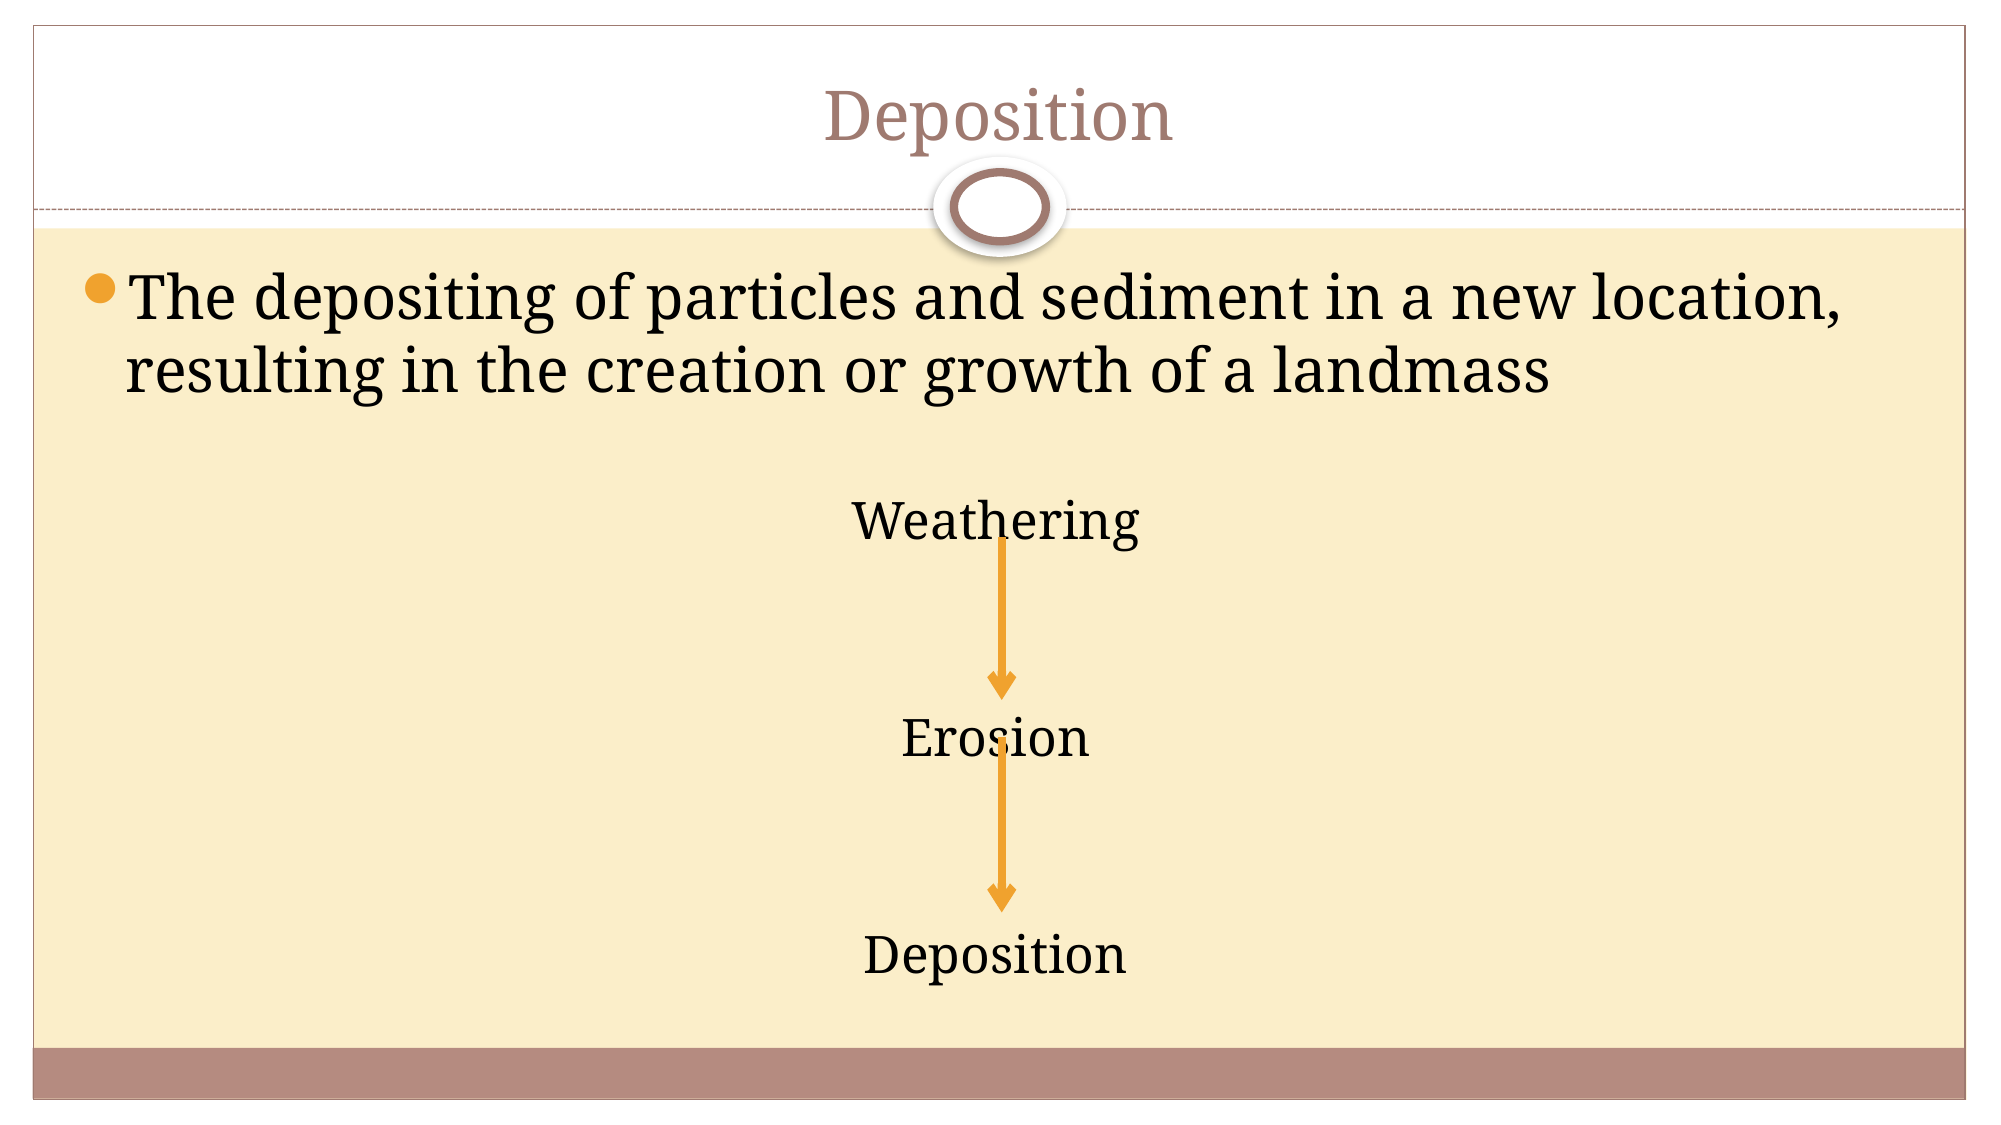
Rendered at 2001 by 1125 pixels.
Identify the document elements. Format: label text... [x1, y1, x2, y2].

title Deposition [66, 37, 1933, 162]
list The depositing of particles and sediment in a new location, resulting in the creation or growth of a landmass Weathering Erosion Deposition [66, 250, 1926, 1001]
